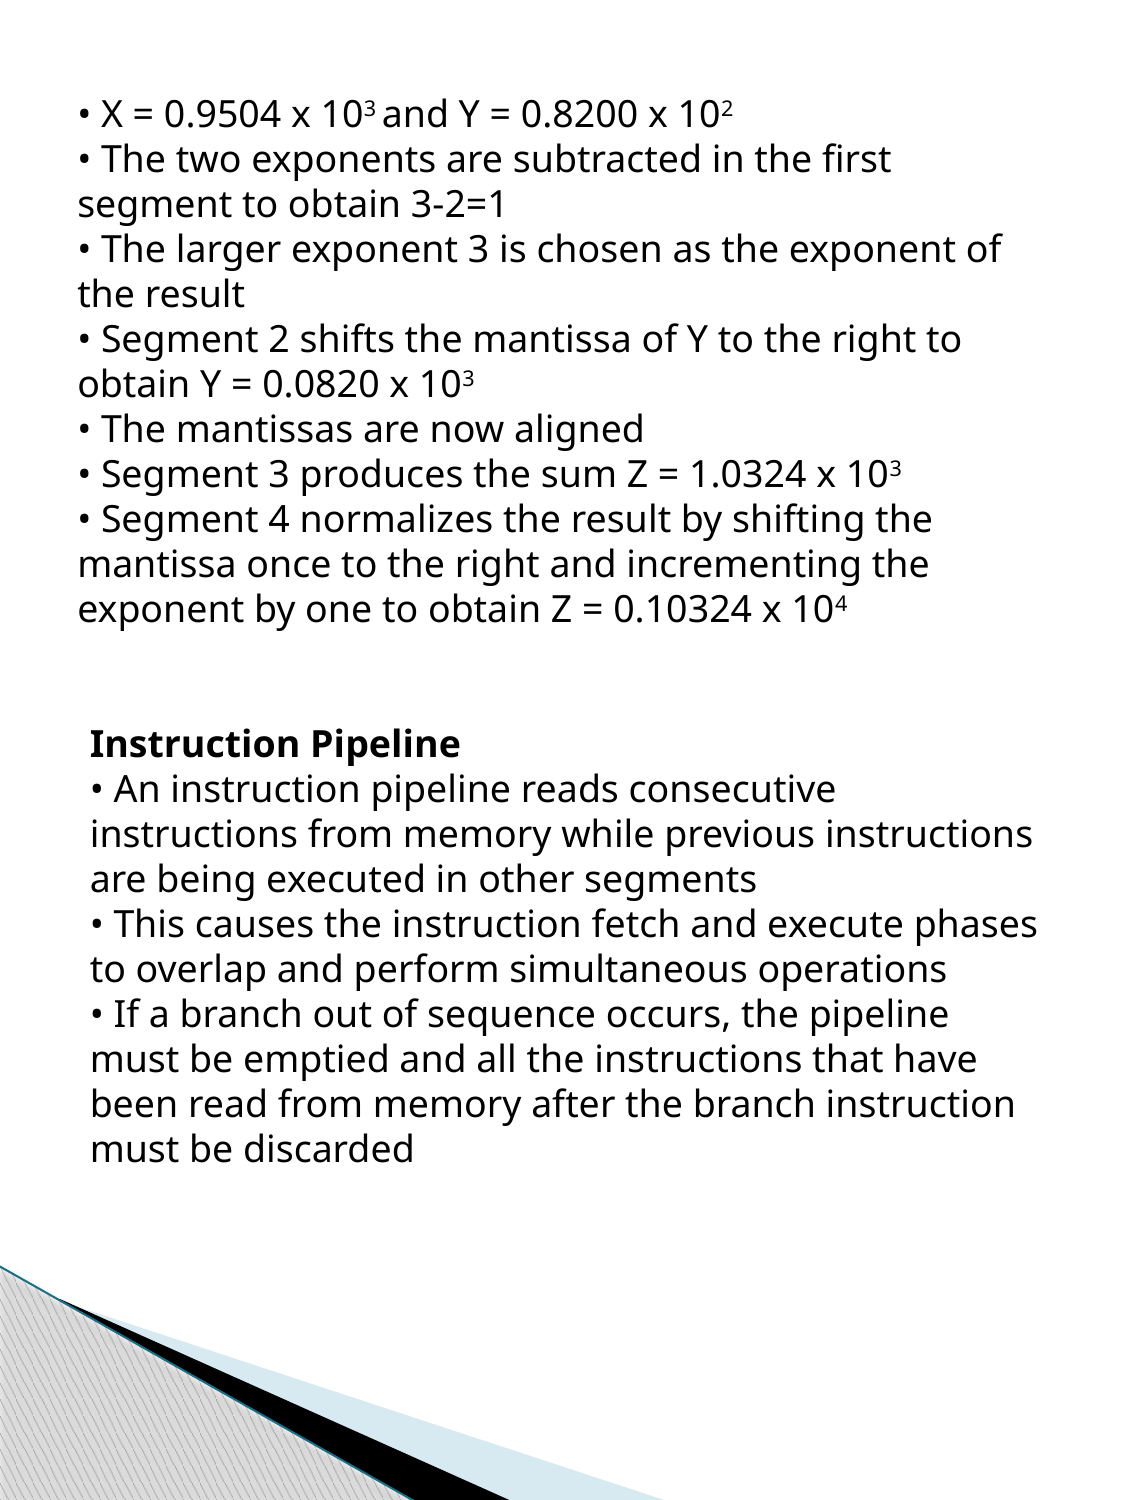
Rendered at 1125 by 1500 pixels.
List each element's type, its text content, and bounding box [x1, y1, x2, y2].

text_box • X = 0.9504 x 103 and Y = 0.8200 x 102 • The two exponents are subtracted in the first segment to obtain 3-2=1 • The larger exponent 3 is chosen as the exponent of the result • Segment 2 shifts the mantissa of Y to the right to obtain Y = 0.0820 x 103 • The mantissas are now aligned • Segment 3 produces the sum Z = 1.0324 x 103 • Segment 4 normalizes the result by shifting the mantissa once to the right and incrementing the exponent by one to obtain Z = 0.10324 x 104 [62, 37, 1063, 638]
text_box Instruction Pipeline • An instruction pipeline reads consecutive instructions from memory while previous instructions are being executed in other segments • This causes the instruction fetch and execute phases to overlap and perform simultaneous operations • If a branch out of sequence occurs, the pipeline must be emptied and all the instructions that have been read from memory after the branch instruction must be discarded [74, 712, 1063, 1178]
